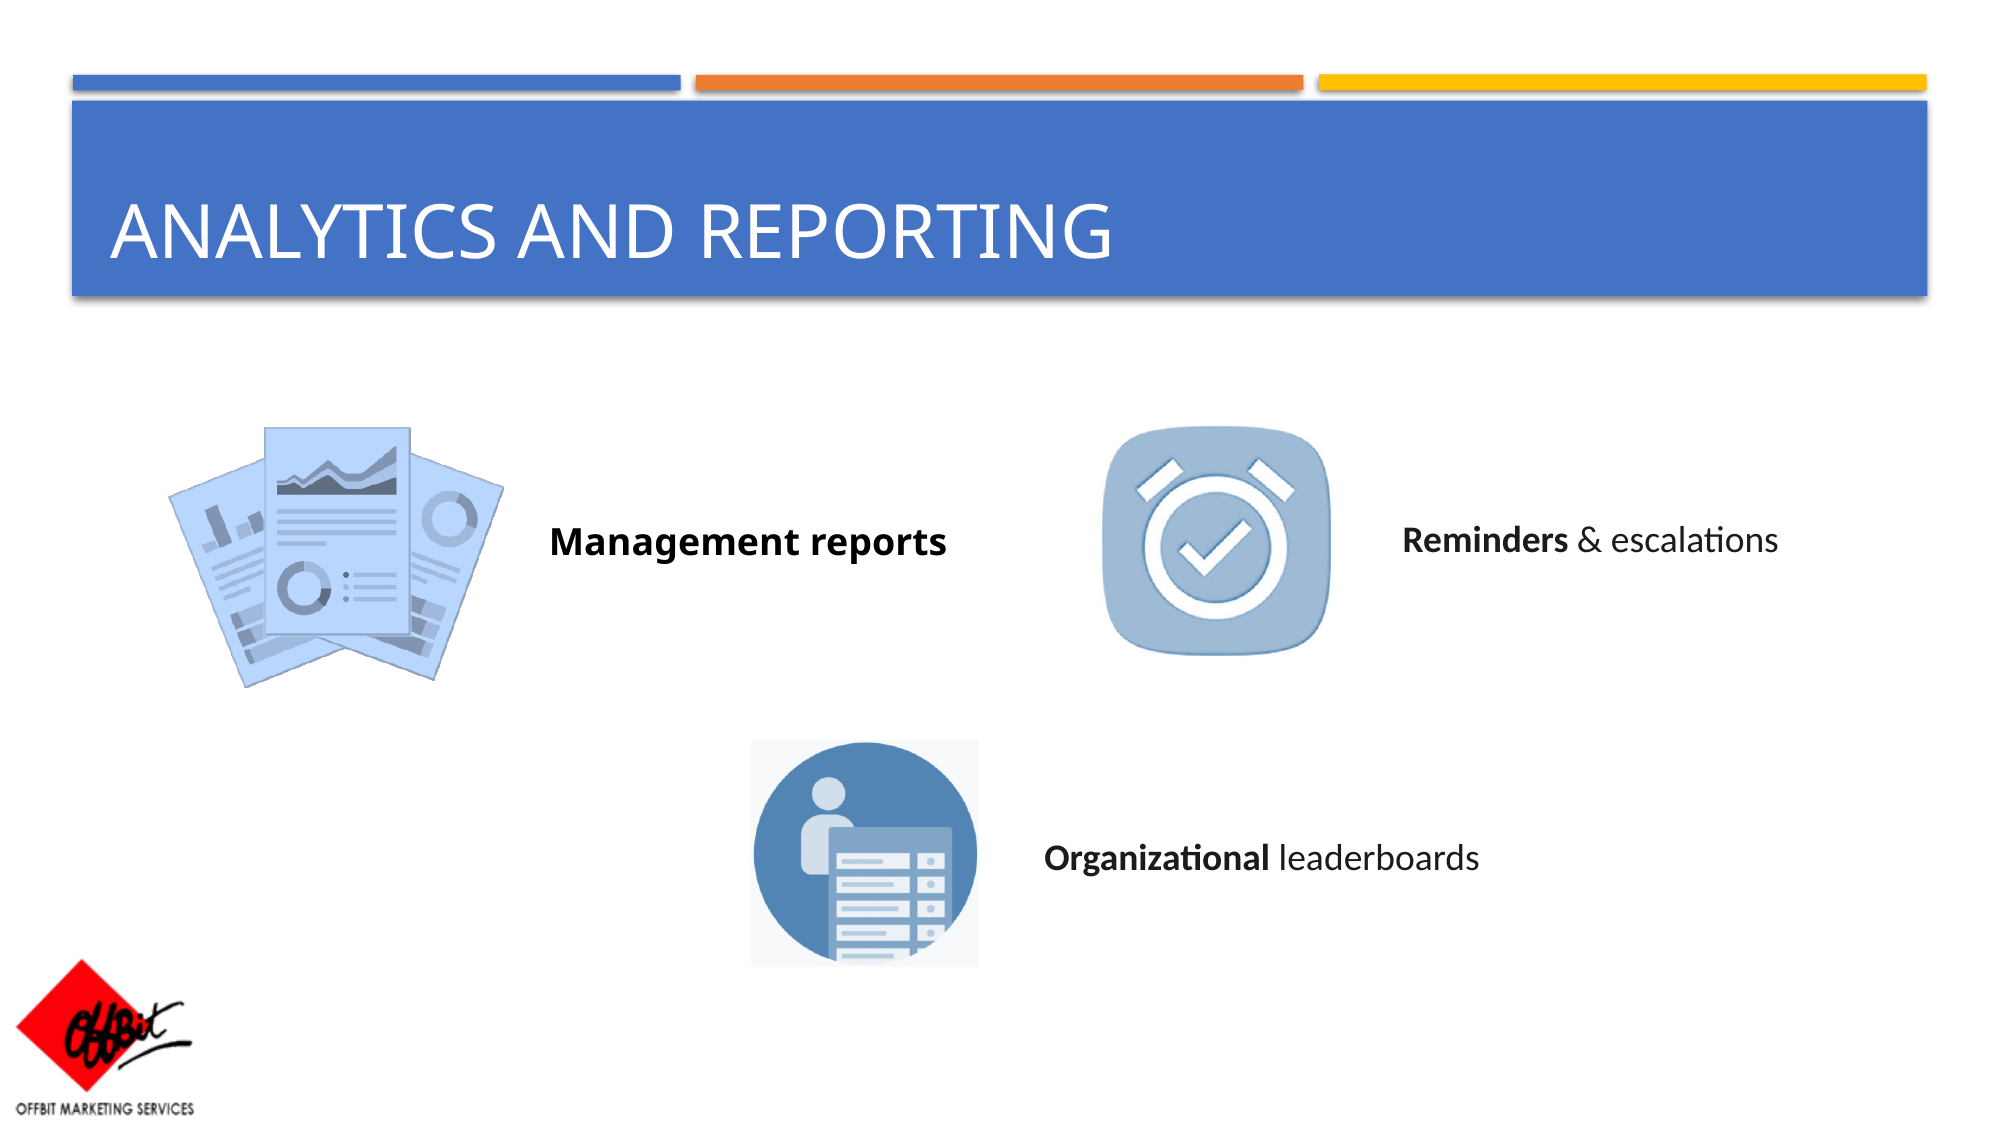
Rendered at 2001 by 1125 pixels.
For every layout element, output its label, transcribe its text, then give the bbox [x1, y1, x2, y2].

picture [751, 740, 979, 968]
text_box Reminders & escalations [1387, 513, 1801, 572]
text_box Management reports [534, 510, 1093, 571]
picture [167, 427, 504, 689]
picture [1098, 423, 1334, 658]
title Analytics and Reporting [95, 115, 1905, 282]
text_box Organizational leaderboards [1029, 830, 1534, 878]
picture [3, 947, 210, 1125]
